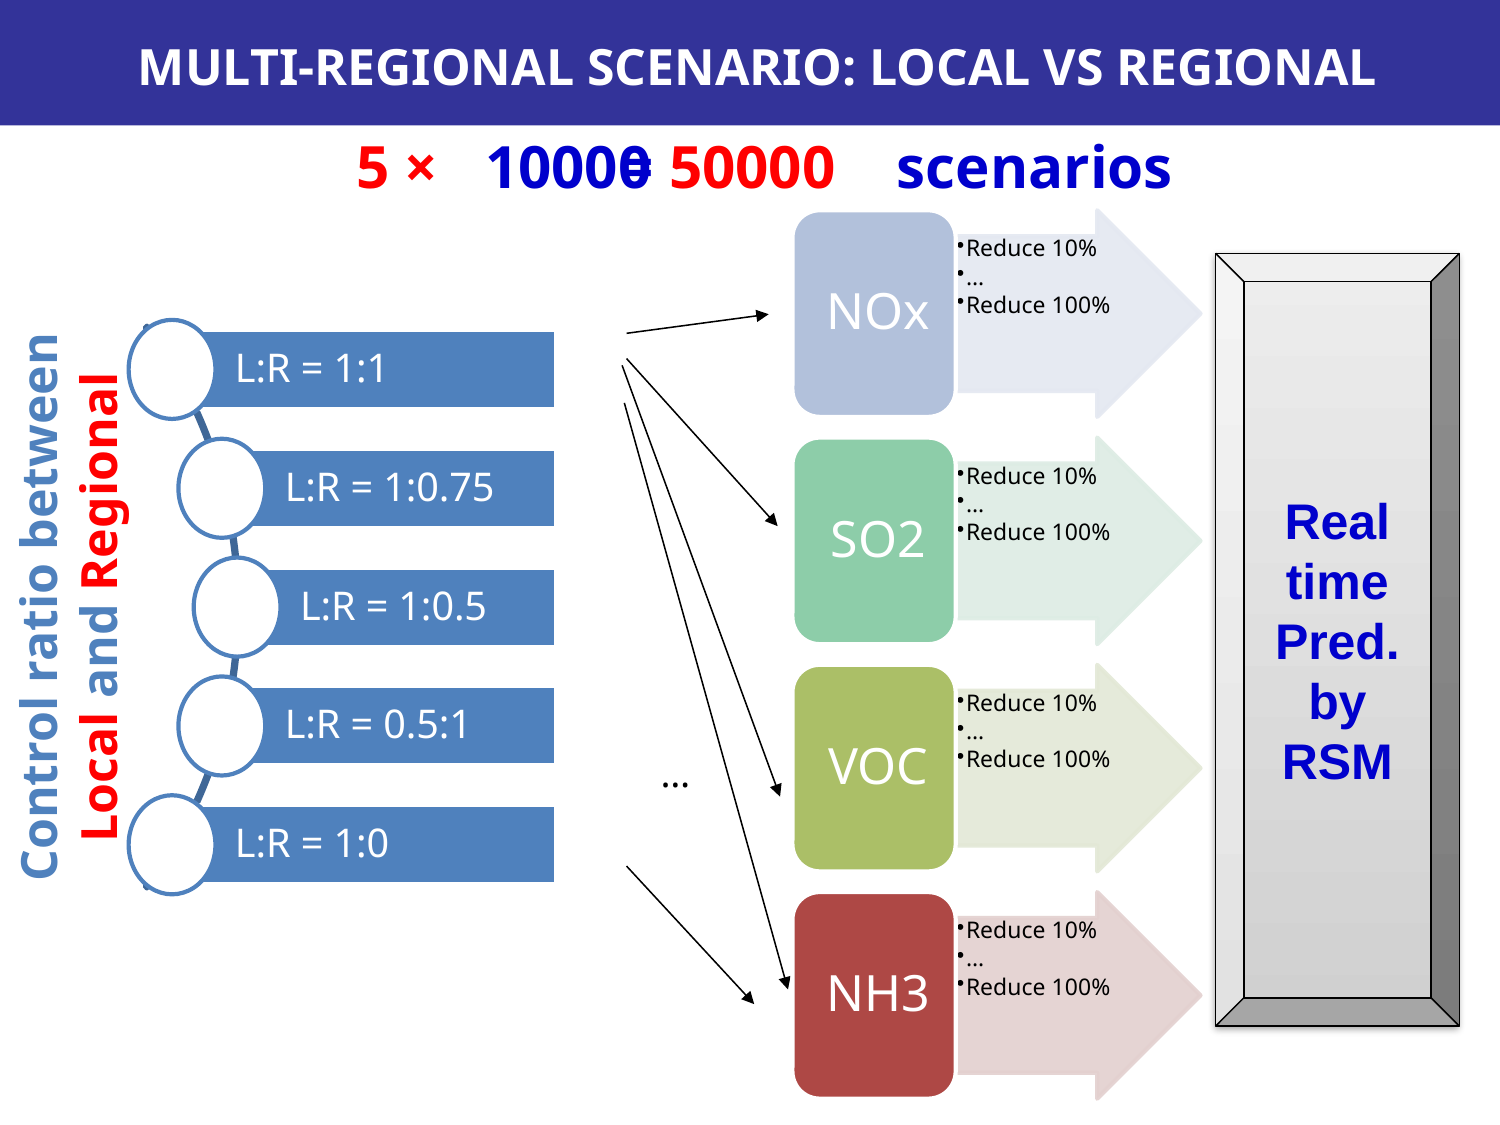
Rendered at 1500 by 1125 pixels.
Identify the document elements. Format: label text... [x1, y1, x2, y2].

text_box 5 × = 50000 [341, 122, 1244, 208]
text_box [0, 209, 789, 1005]
text_box Real time Pred. by RSM [1214, 252, 1460, 1027]
title Multi-regional scenario: Local vs Regional [57, 10, 1458, 121]
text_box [792, 209, 1201, 1100]
